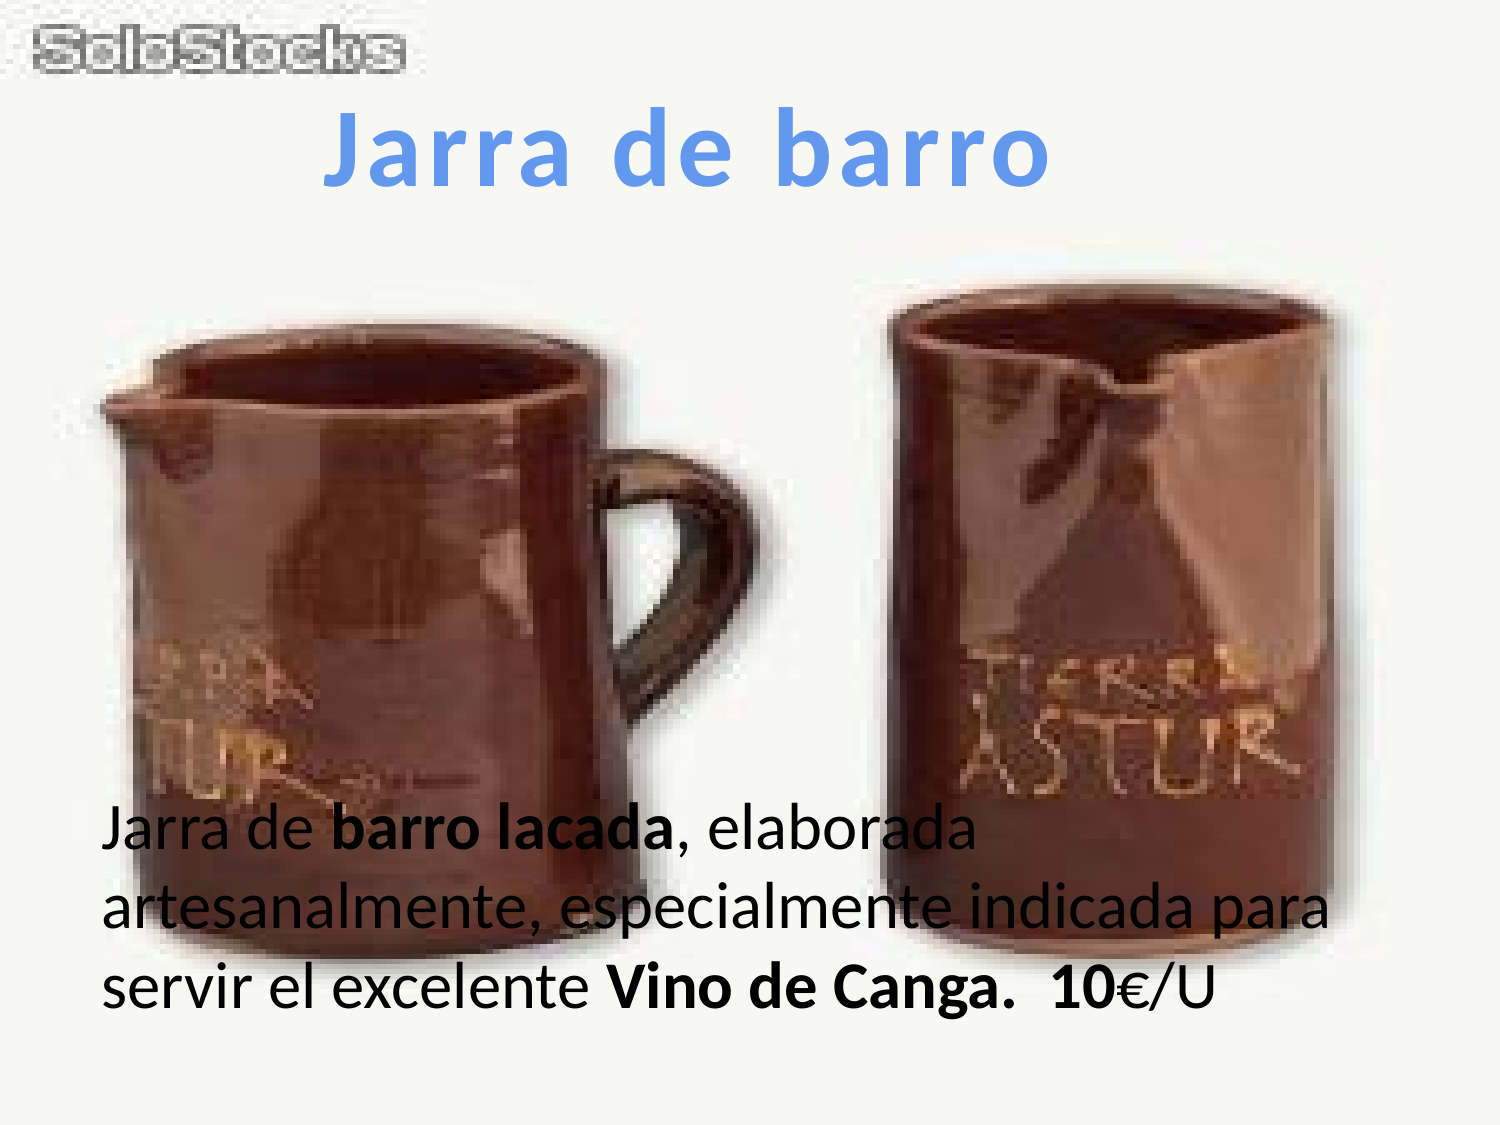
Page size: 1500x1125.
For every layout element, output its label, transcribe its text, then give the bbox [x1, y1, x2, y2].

text_box Jarra de barro lacada, elaborada artesanalmente, especialmente indicada para servir el excelente Vino de Canga. 10€/U [86, 775, 1375, 1030]
picture [0, 0, 1500, 1125]
text_box Jarra de barro [308, 66, 1069, 217]
